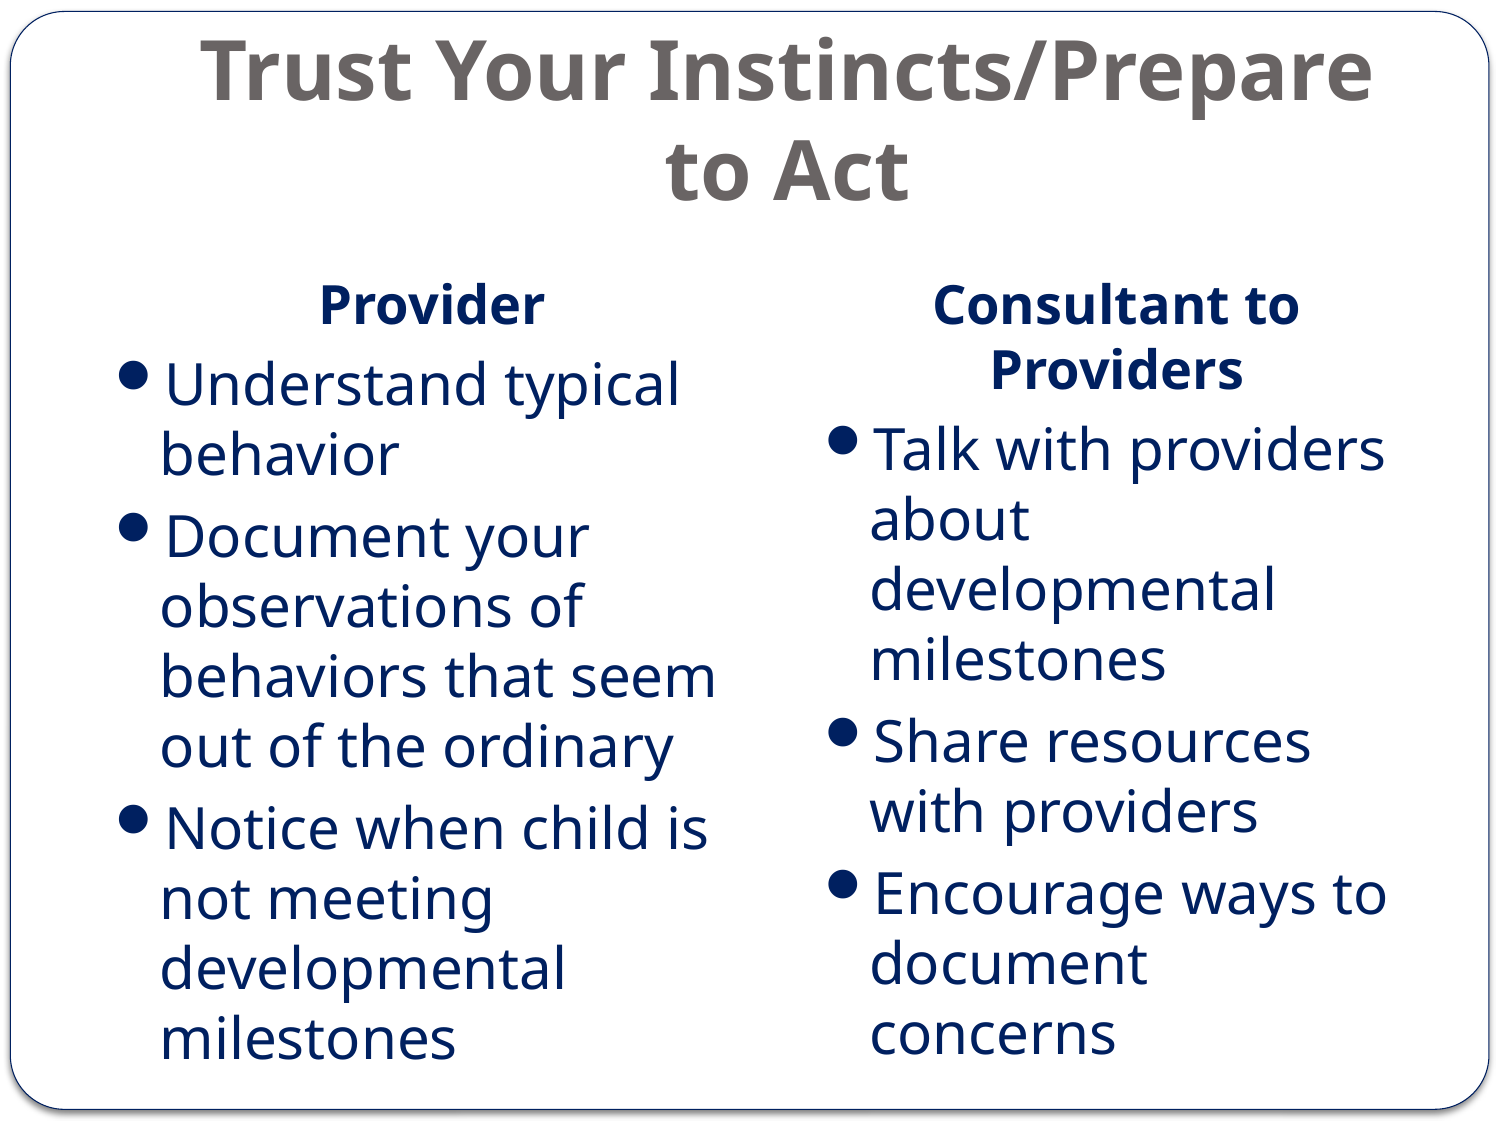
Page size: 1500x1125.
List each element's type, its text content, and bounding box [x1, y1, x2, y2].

title Trust Your Instincts/Prepare to Act [150, 45, 1425, 233]
list Consultant to Providers Talk with providers about developmental milestones Share resources with providers Encourage ways to document concerns [809, 262, 1425, 1013]
list Provider Understand typical behavior Document your observations of behaviors that seem out of the ordinary Notice when child is not meeting developmental milestones [99, 262, 765, 1013]
